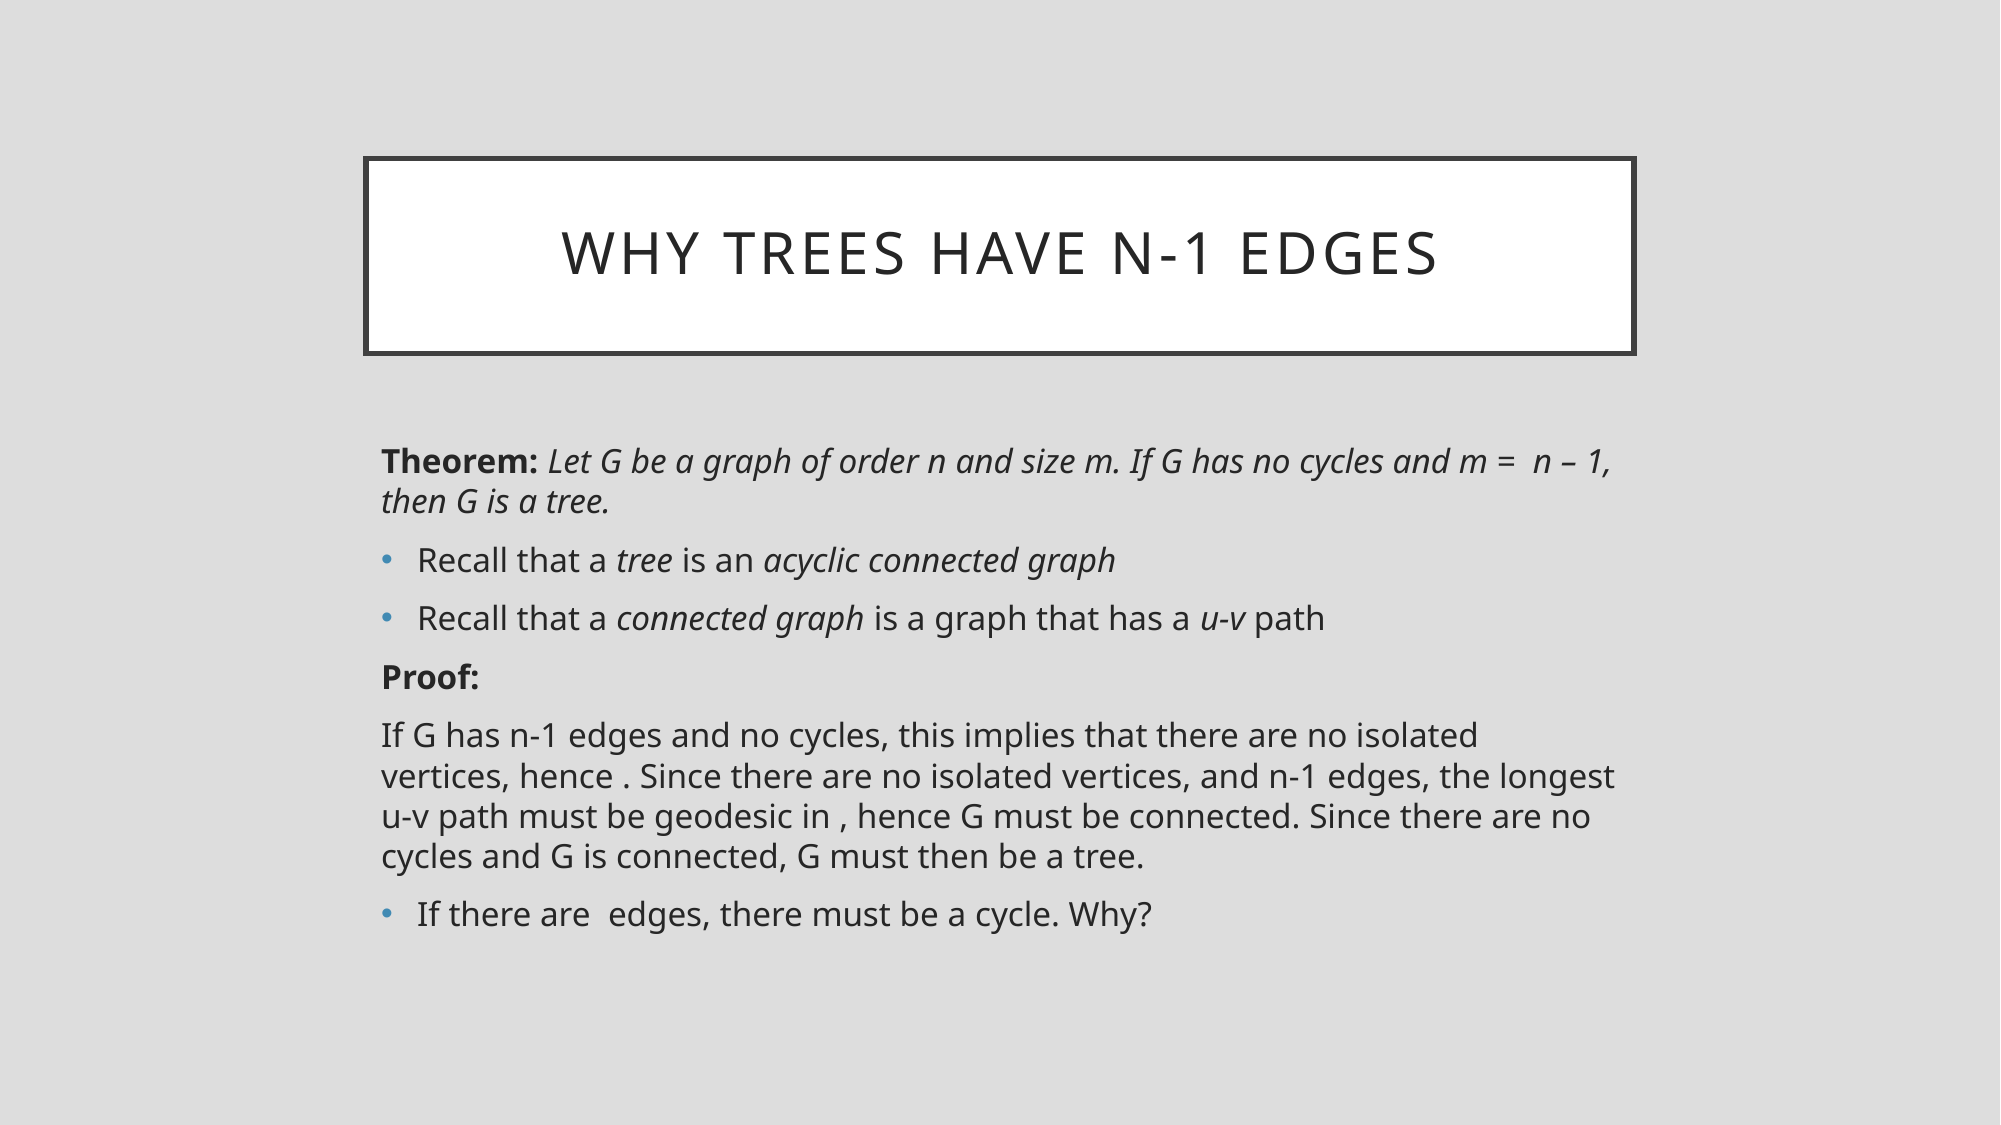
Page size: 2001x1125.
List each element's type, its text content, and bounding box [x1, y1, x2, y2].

title Why trees have n-1 edges [363, 156, 1637, 356]
